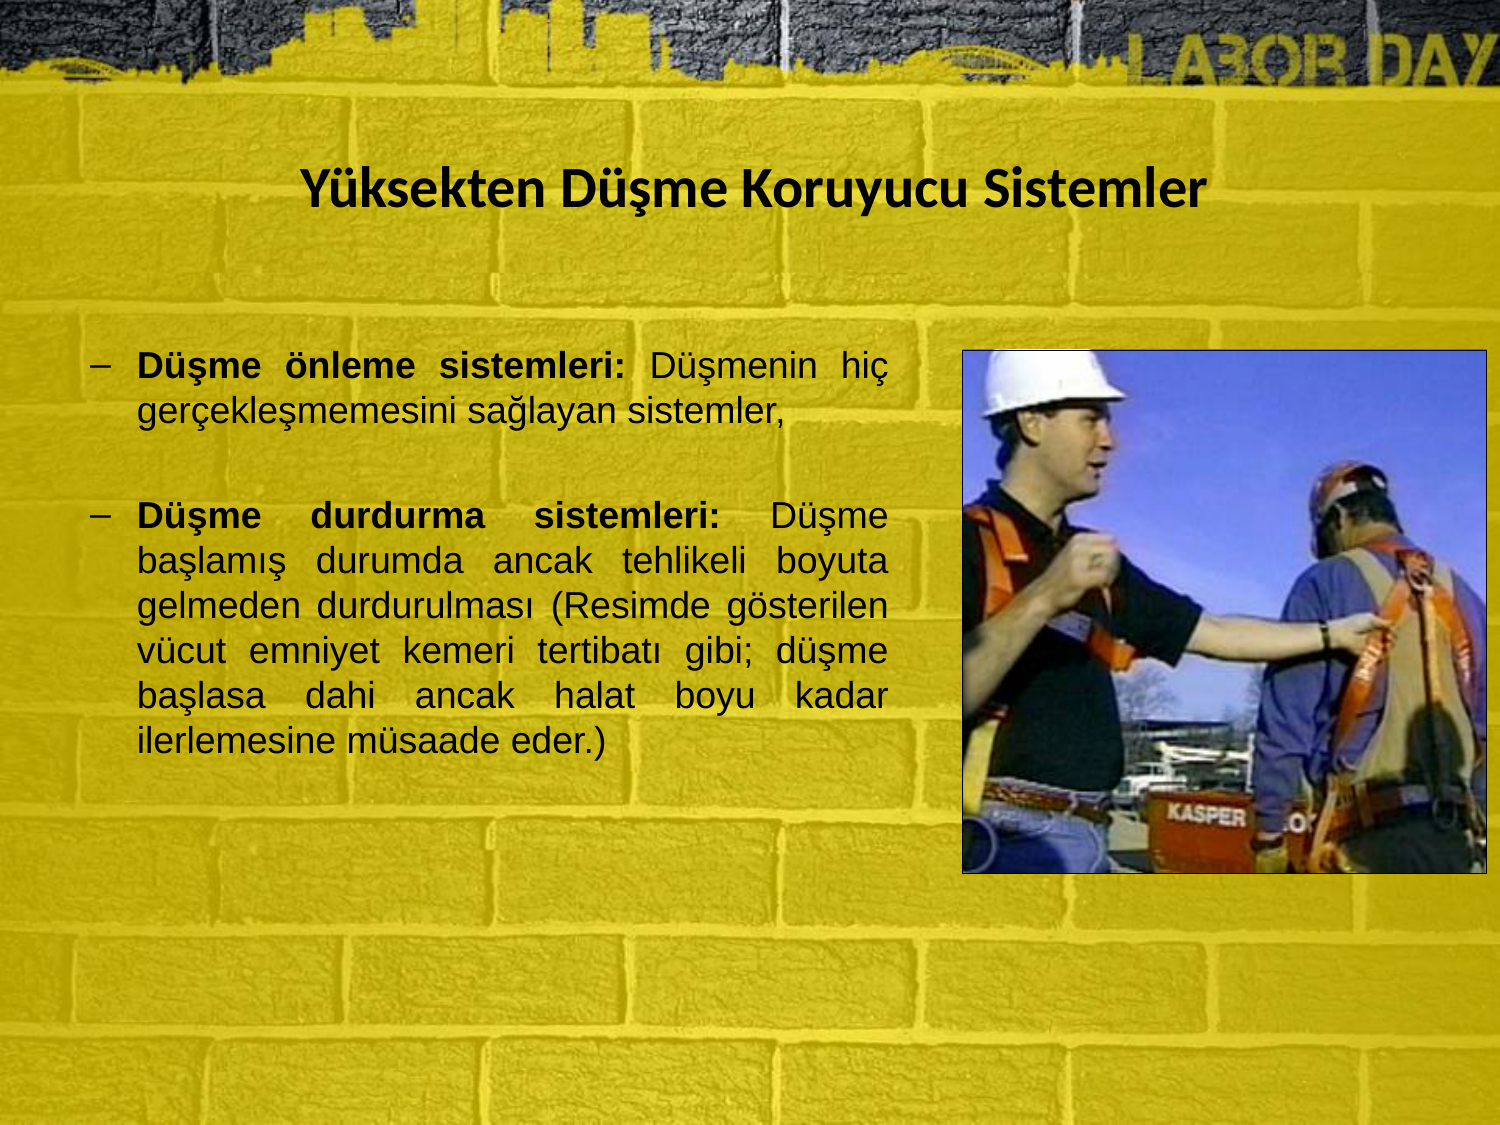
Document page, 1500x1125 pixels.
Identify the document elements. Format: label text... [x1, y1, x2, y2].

picture [0, 0, 1500, 1125]
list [962, 349, 1487, 874]
list Düşme önleme sistemleri: Düşmenin hiç gerçekleşmemesini sağlayan sistemler, Düşme durdurma sistemleri: Düşme başlamış durumda ancak tehlikeli boyuta gelmeden durdurulması (Resimde gösterilen vücut emniyet kemeri tertibatı gibi; düşme başlasa dahi ancak halat boyu kadar ilerlemesine müsaade eder.) [0, 333, 904, 858]
title Yüksekten Düşme Koruyucu Sistemler [135, 90, 1374, 278]
